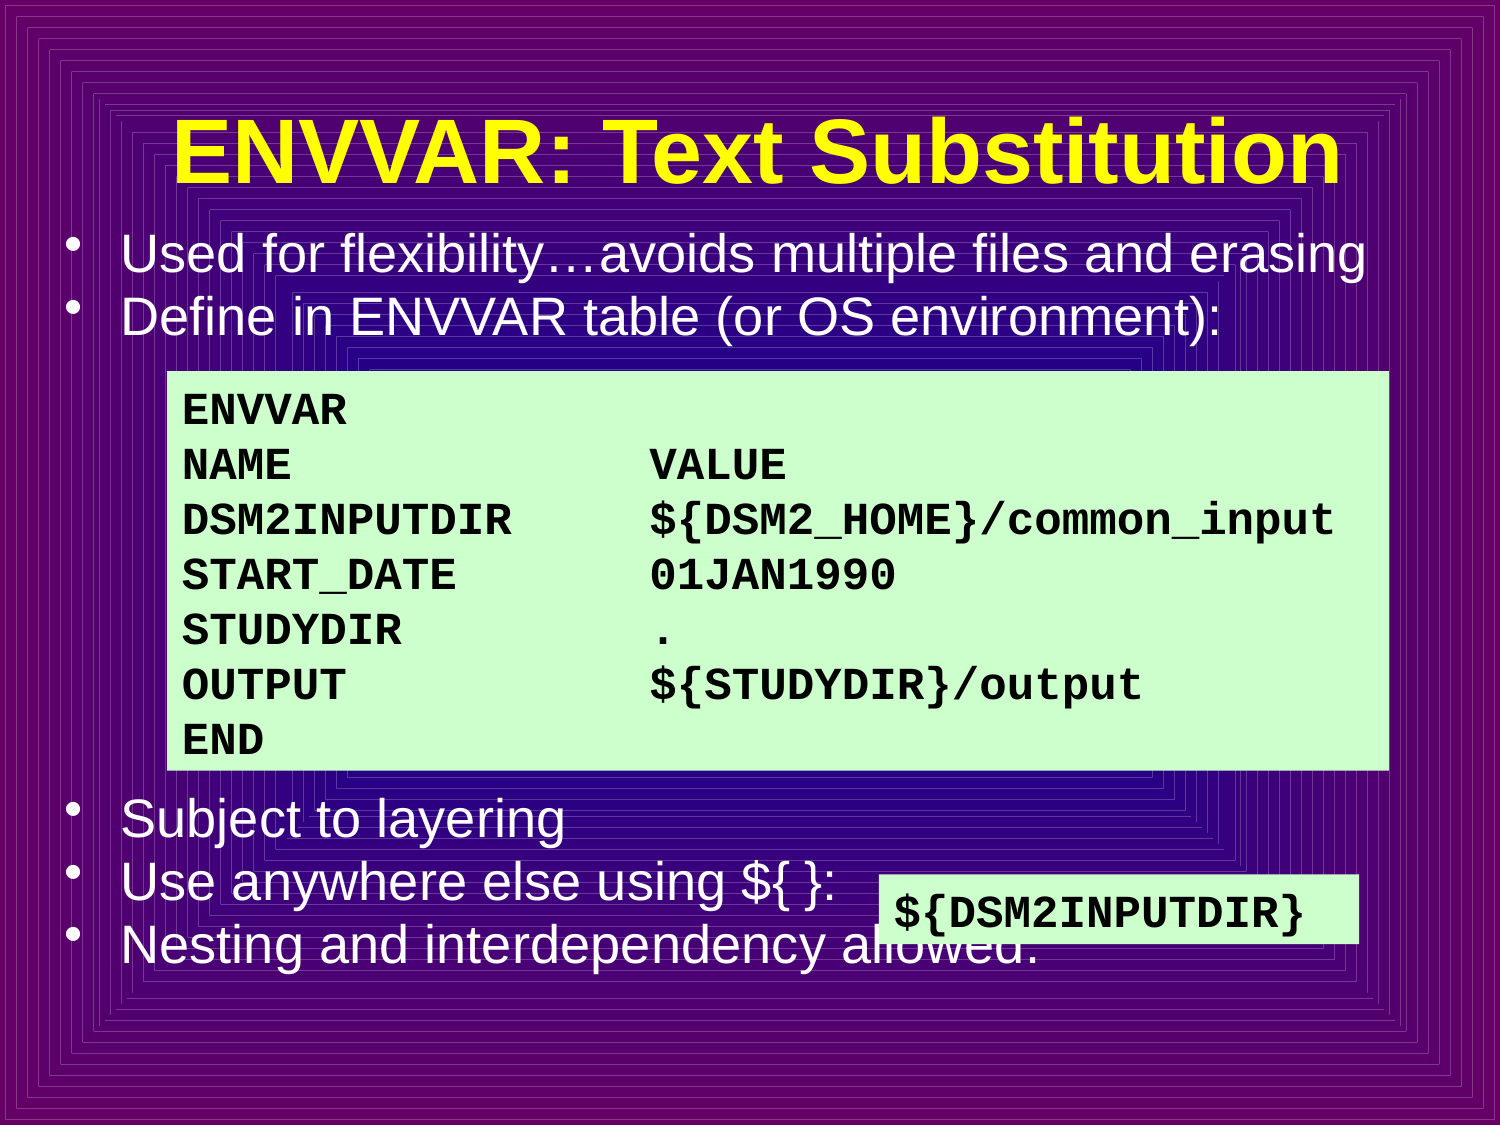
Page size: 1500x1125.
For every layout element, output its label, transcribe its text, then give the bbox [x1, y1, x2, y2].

list Used for flexibility…avoids multiple files and erasing Define in ENVVAR table (or OS environment): Subject to layering Use anywhere else using ${ }: Nesting and interdependency allowed. [48, 223, 1471, 1054]
text_box ${DSM2INPUTDIR} [878, 874, 1360, 945]
text_box ENVVAR NAME VALUE DSM2INPUTDIR ${DSM2_HOME}/common_input START_DATE 01JAN1990 STUDYDIR . OUTPUT ${STUDYDIR}/output END [167, 371, 1389, 771]
title ENVVAR: Text Substitution [112, 52, 1404, 223]
